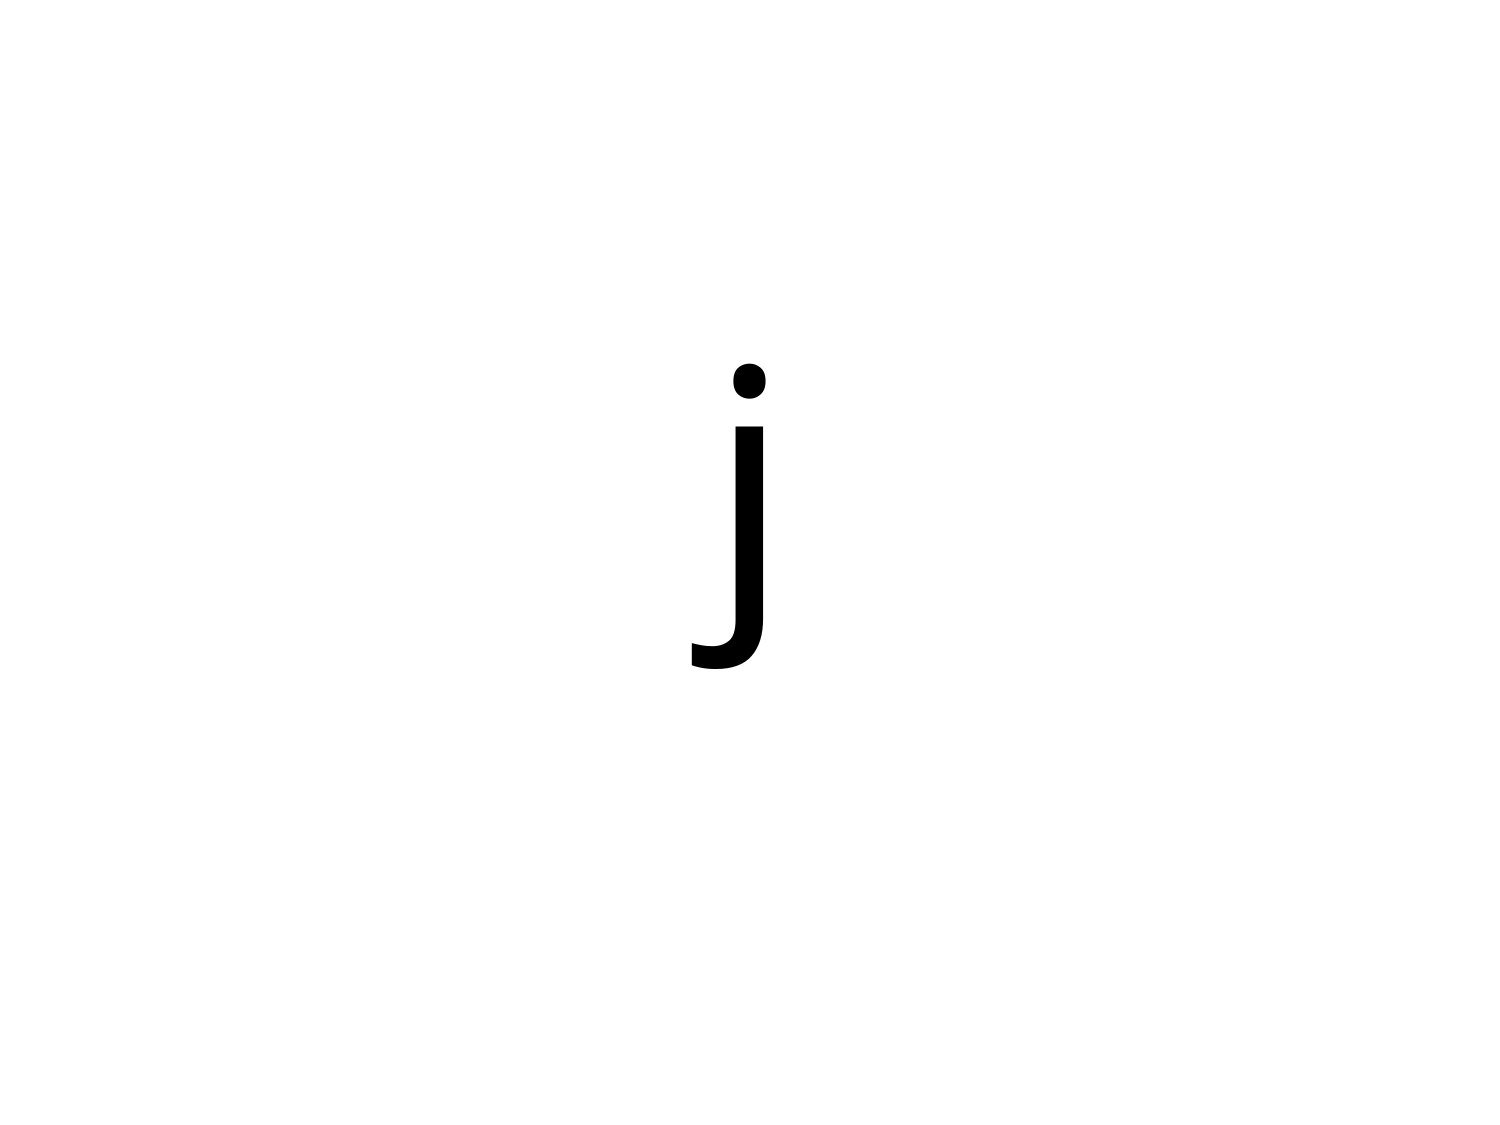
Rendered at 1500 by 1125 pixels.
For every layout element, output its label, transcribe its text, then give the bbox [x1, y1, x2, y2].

title j [112, 349, 1388, 591]
